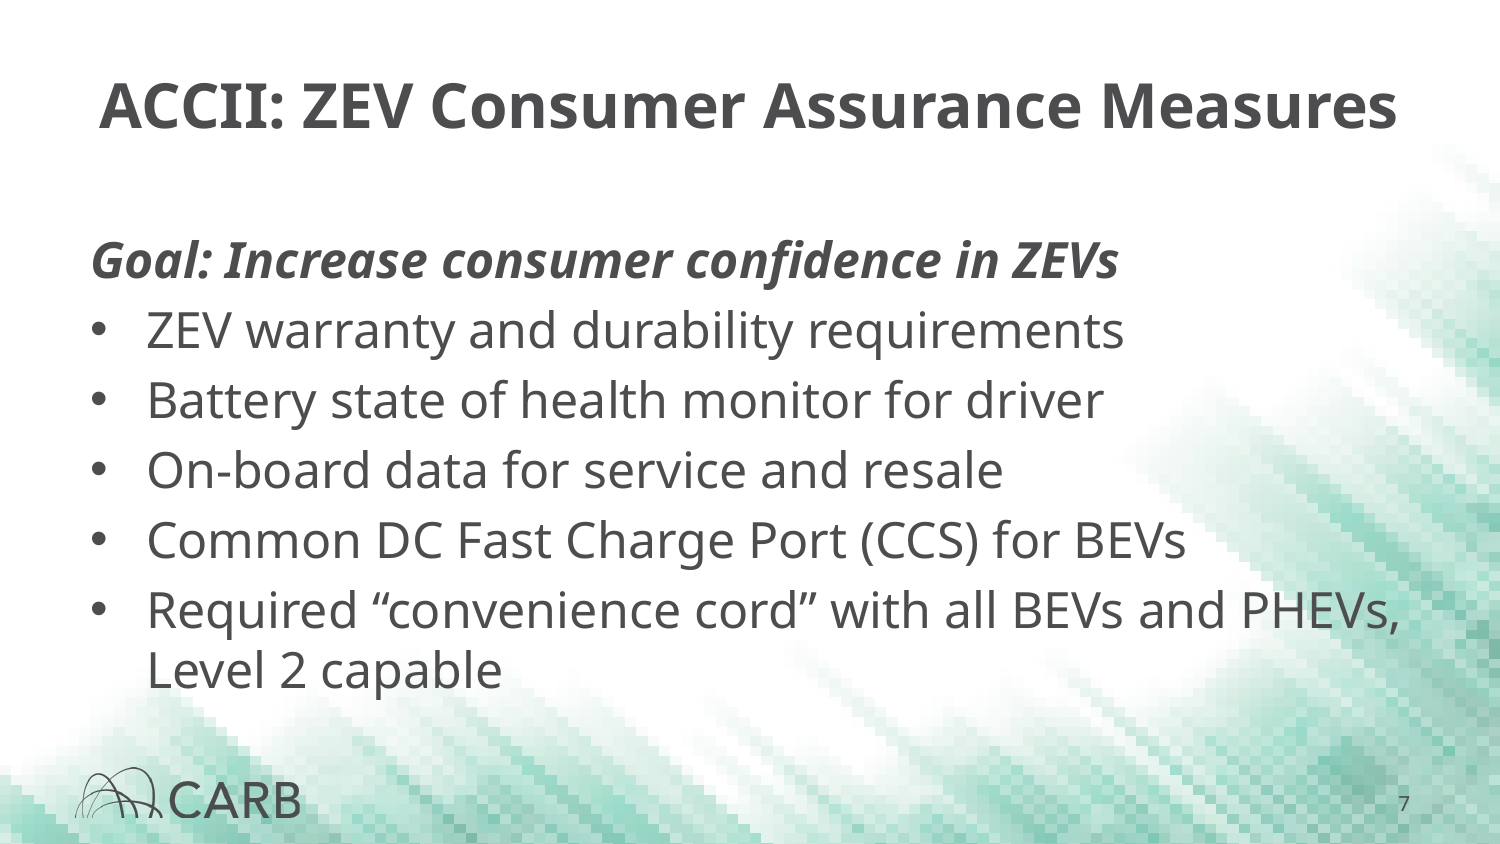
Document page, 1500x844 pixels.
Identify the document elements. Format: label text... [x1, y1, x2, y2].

list Goal: Increase consumer confidence in ZEVs ZEV warranty and durability requirements Battery state of health monitor for driver On-board data for service and resale Common DC Fast Charge Port (CCS) for BEVs Required “convenience cord” with all BEVs and PHEVs, Level 2 capable [75, 221, 1425, 535]
title ACCII: ZEV Consumer Assurance Measures [75, 33, 1425, 175]
slide_number 7 [1274, 782, 1425, 827]
